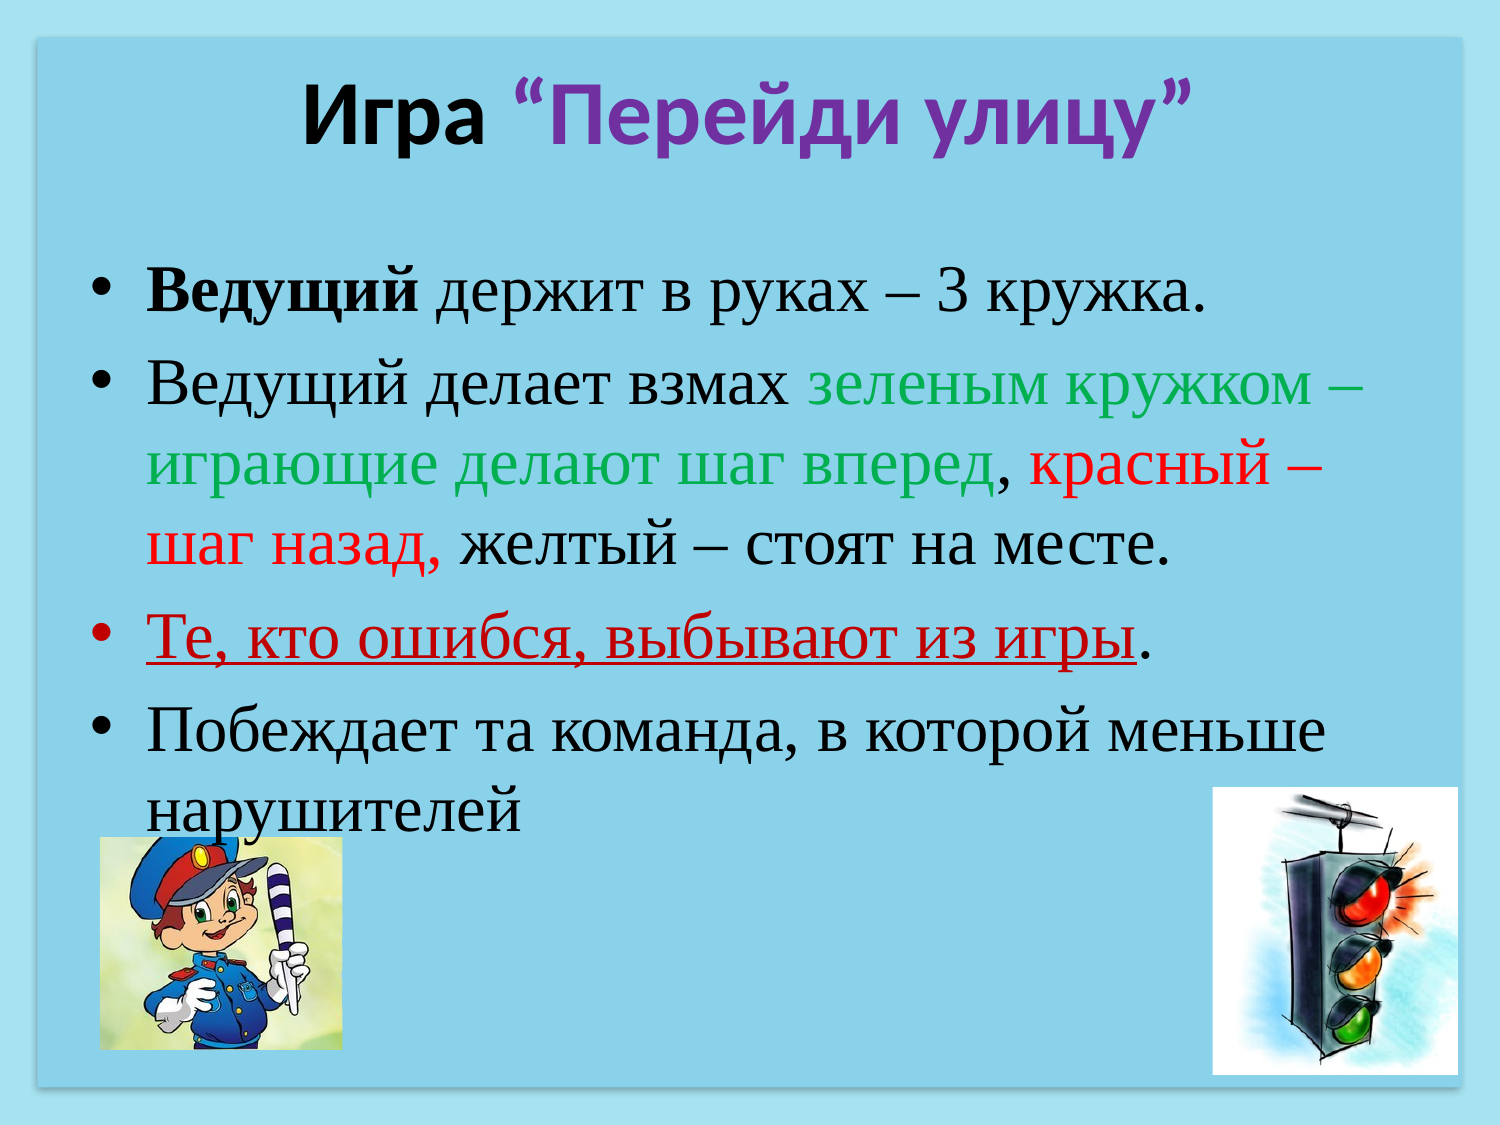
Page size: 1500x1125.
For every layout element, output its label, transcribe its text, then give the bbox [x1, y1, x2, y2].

title Игра “Перейди улицу” [75, 45, 1425, 233]
list Ведущий держит в руках – 3 кружка. Ведущий делает взмах зеленым кружком – играющие делают шаг вперед, красный – шаг назад, желтый – стоят на месте. Те, кто ошибся, выбывают из игры. Побеждает та команда, в которой меньше нарушителей [75, 237, 1425, 1005]
picture [1212, 787, 1458, 1076]
picture [99, 1005, 343, 1050]
